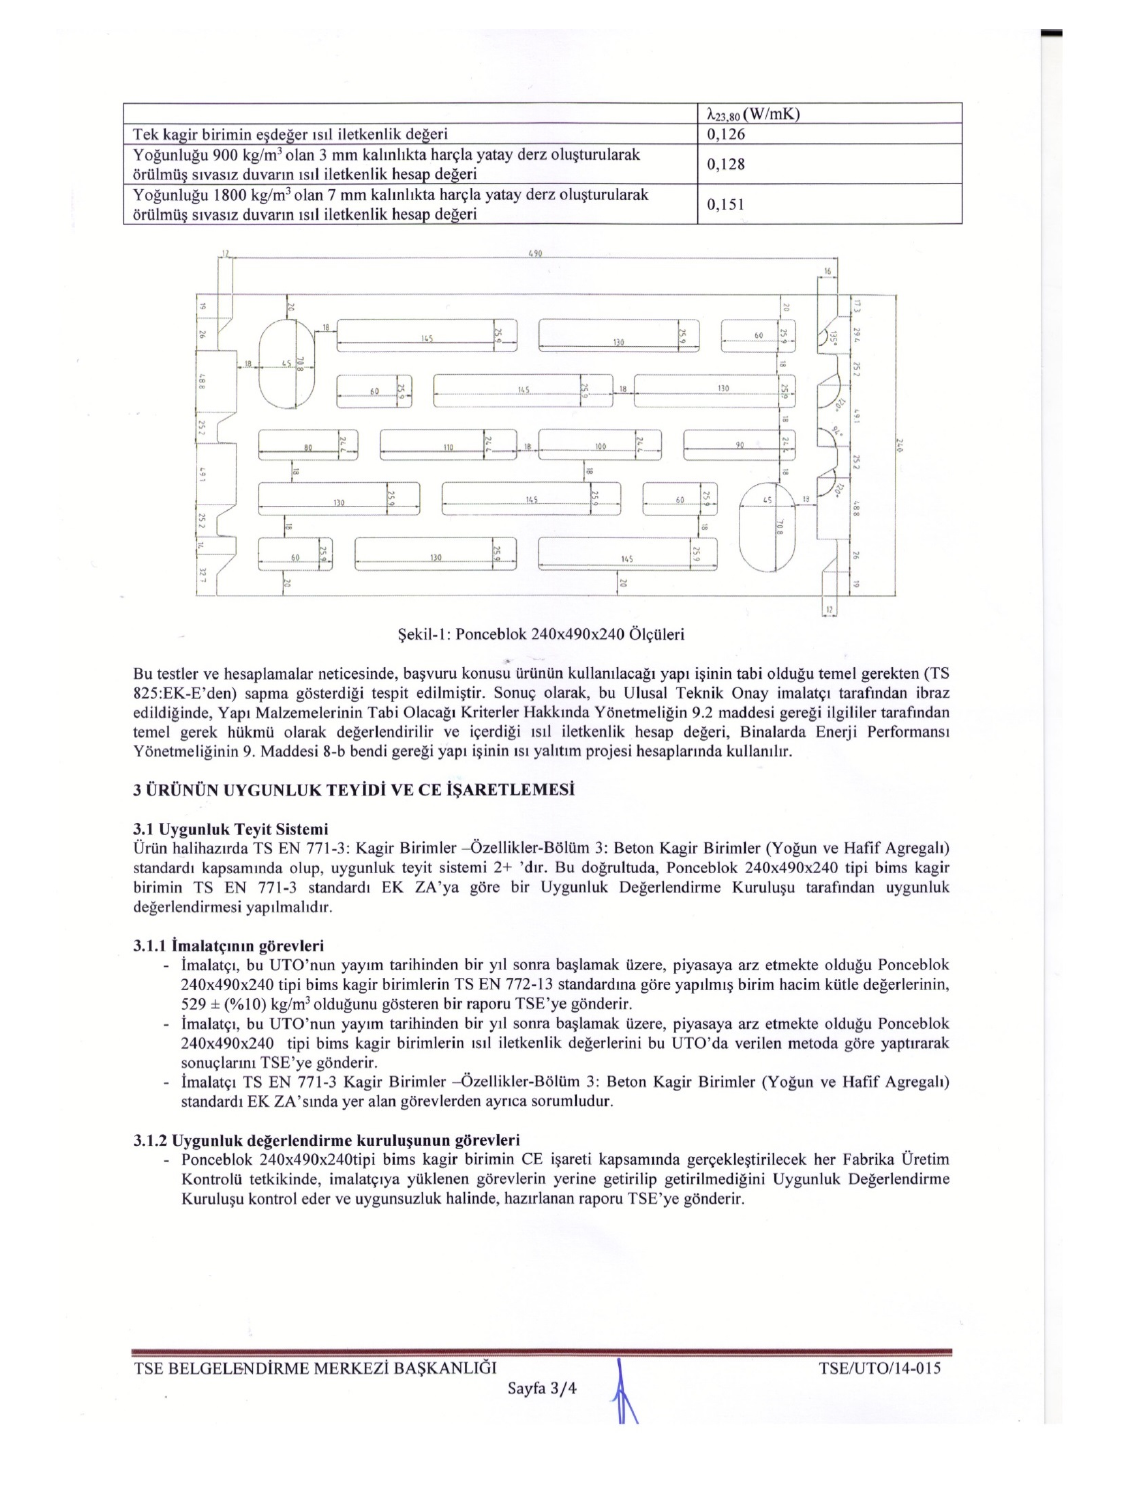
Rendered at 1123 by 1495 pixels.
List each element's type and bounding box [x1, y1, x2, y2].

picture [42, 29, 1080, 1455]
